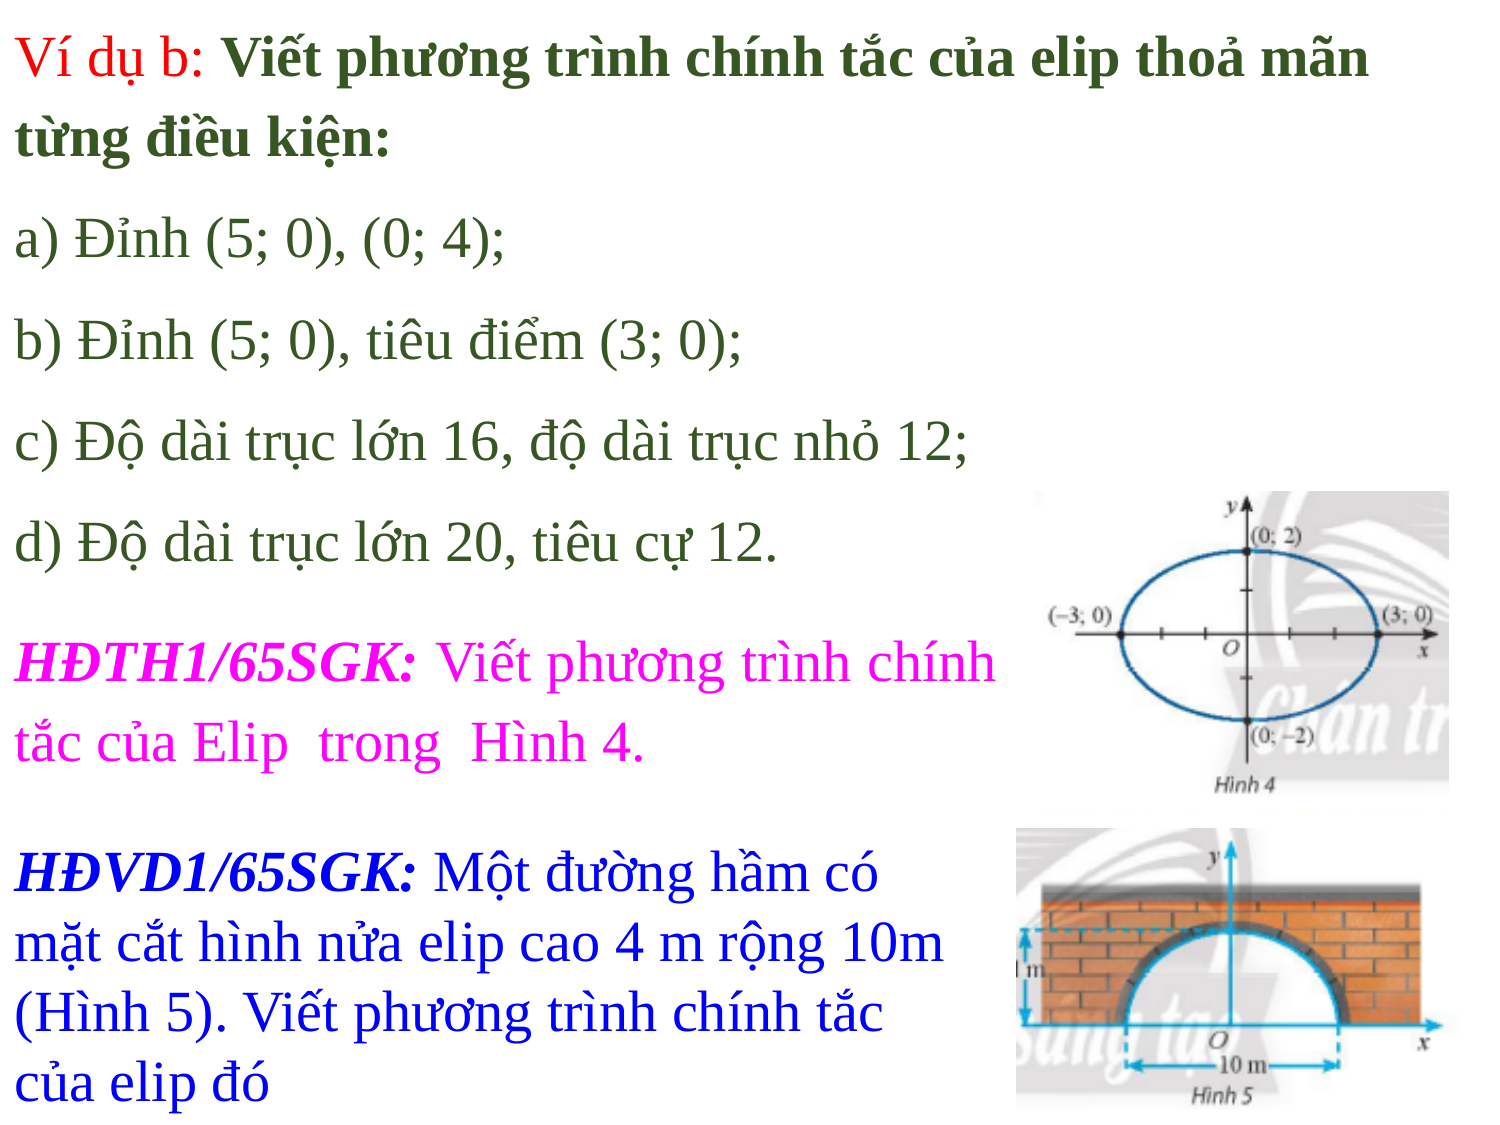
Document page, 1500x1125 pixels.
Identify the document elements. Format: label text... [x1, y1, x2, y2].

text_box HĐVD1/65SGK: Một đường hầm có mặt cắt hình nửa elip cao 4 m rộng 10m (Hình 5). Viết phương trình chính tắc của elip đó [0, 825, 983, 1121]
text_box HĐTH1/65SGK: Viết phương trình chính tắc của Elip trong Hình 4. [0, 605, 1013, 781]
text_box Ví dụ b: Viết phương trình chính tắc của elip thoả mãn từng điều kiện: a) Đỉnh (5; 0), (0; 4); b) Đỉnh (5; 0), tiêu điểm (3; 0); c) Độ dài trục lớn 16, độ dài trục nhỏ 12; d) Độ dài trục lớn 20, tiêu cự 12. [0, 0, 1500, 581]
picture [1034, 491, 1450, 815]
picture [1016, 828, 1467, 1119]
